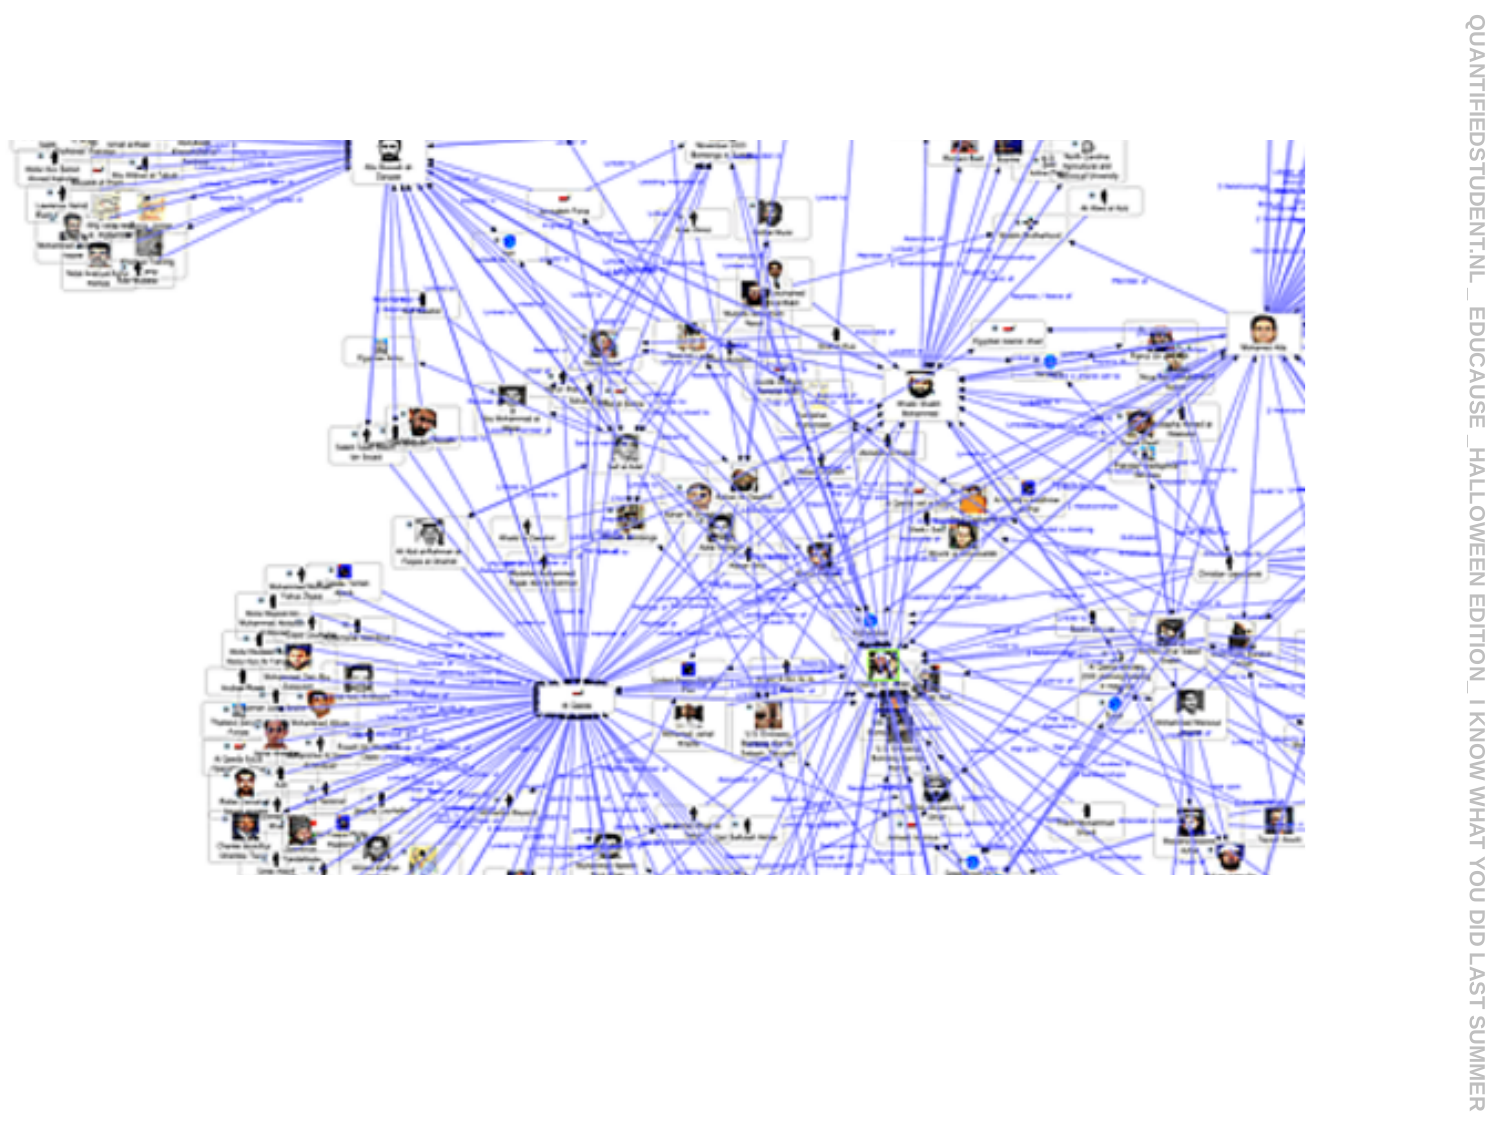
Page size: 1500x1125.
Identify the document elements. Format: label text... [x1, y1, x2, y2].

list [0, 140, 1306, 875]
text_box QUANTIFIEDSTUDENT.NL _ EDUCAUSE _HALLOWEEN EDITION_ I KNOW WHAT YOU DID LAST SUMMER [1442, 0, 1499, 1125]
text_box [0, 140, 1442, 985]
